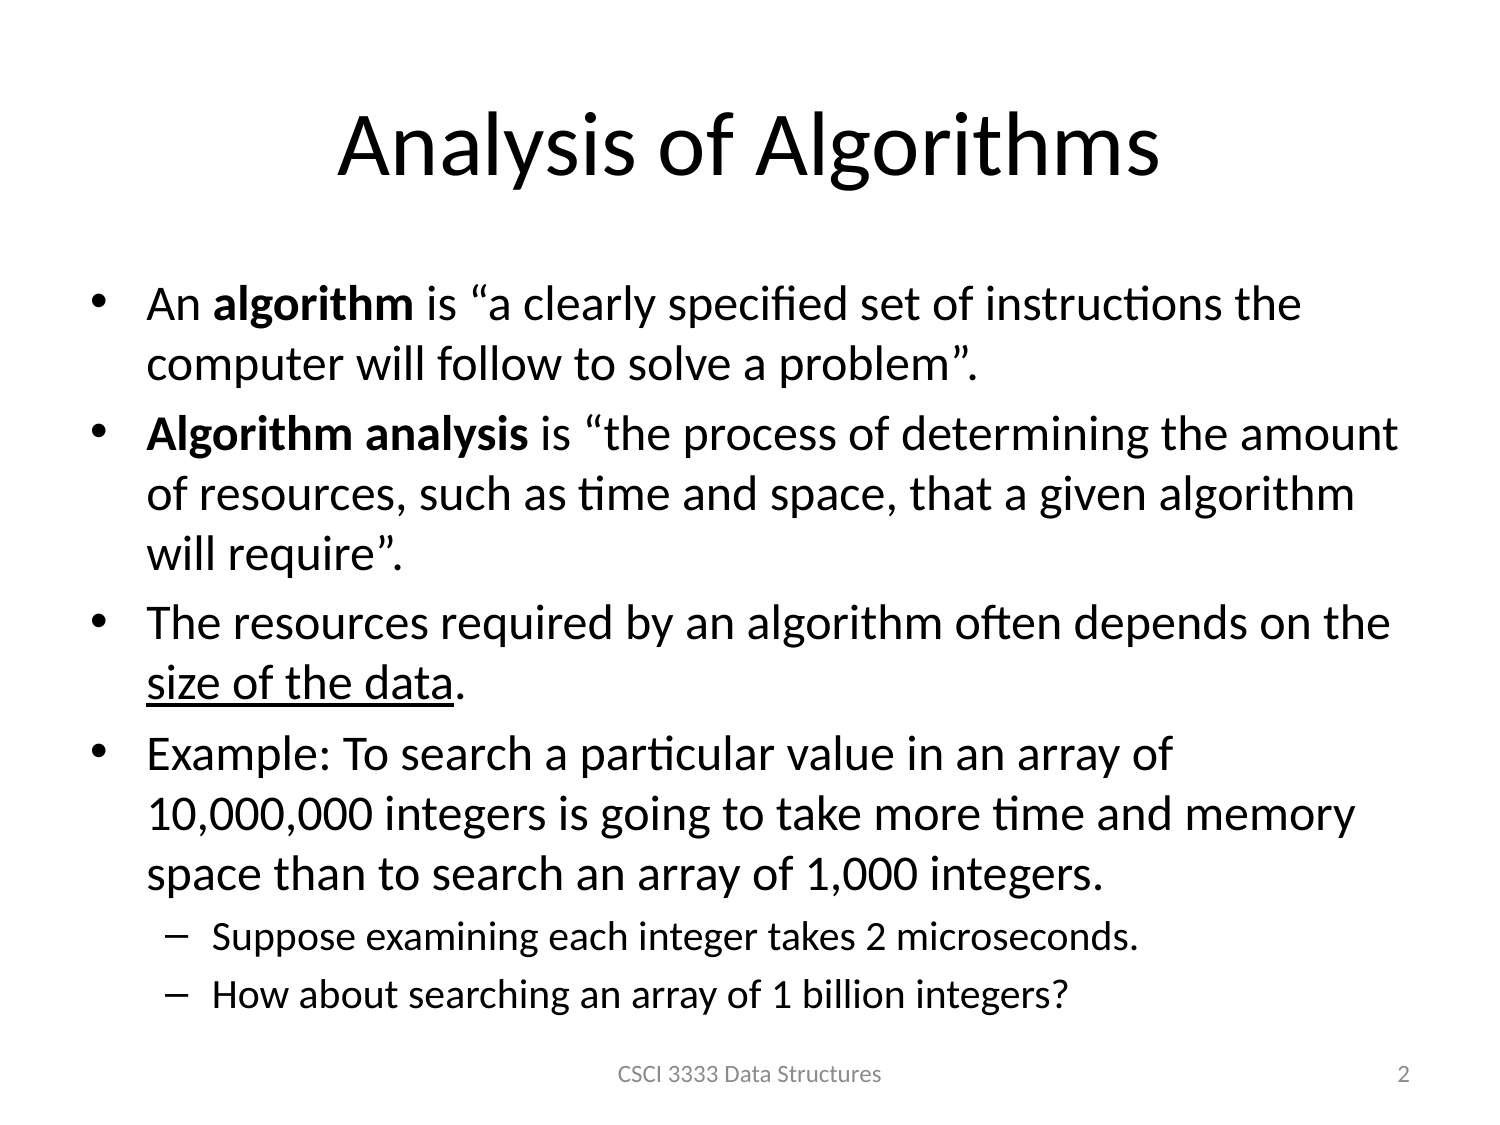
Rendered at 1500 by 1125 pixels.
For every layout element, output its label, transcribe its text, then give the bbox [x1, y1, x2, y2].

slide_number 2 [1074, 1042, 1425, 1103]
footer CSCI 3333 Data Structures [512, 1042, 988, 1103]
list An algorithm is “a clearly specified set of instructions the computer will follow to solve a problem”. Algorithm analysis is “the process of determining the amount of resources, such as time and space, that a given algorithm will require”. The resources required by an algorithm often depends on the size of the data. Example: To search a particular value in an array of 10,000,000 integers is going to take more time and memory space than to search an array of 1,000 integers. Suppose examining each integer takes 2 microseconds. How about searching an array of 1 billion integers? [75, 262, 1425, 1050]
title Analysis of Algorithms [75, 45, 1425, 233]
